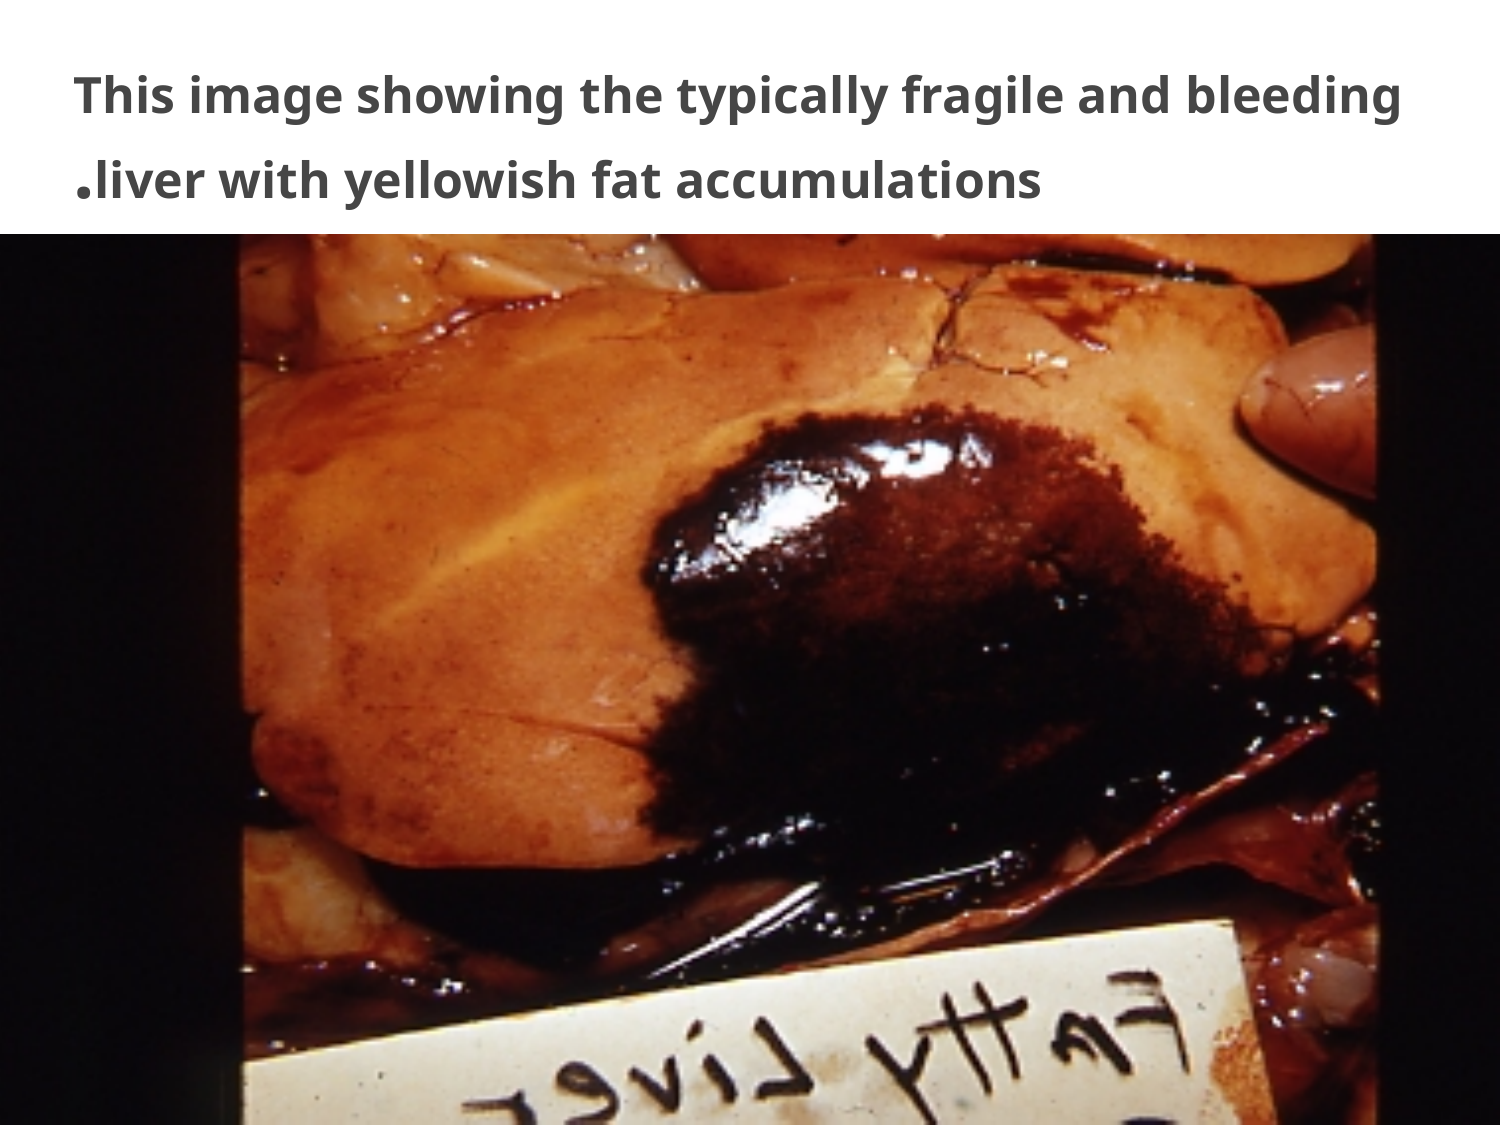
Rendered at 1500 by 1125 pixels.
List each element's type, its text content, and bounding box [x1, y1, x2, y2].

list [0, 234, 1500, 1125]
title This image showing the typically fragile and bleeding liver with yellowish fat accumulations. [58, 45, 1425, 233]
